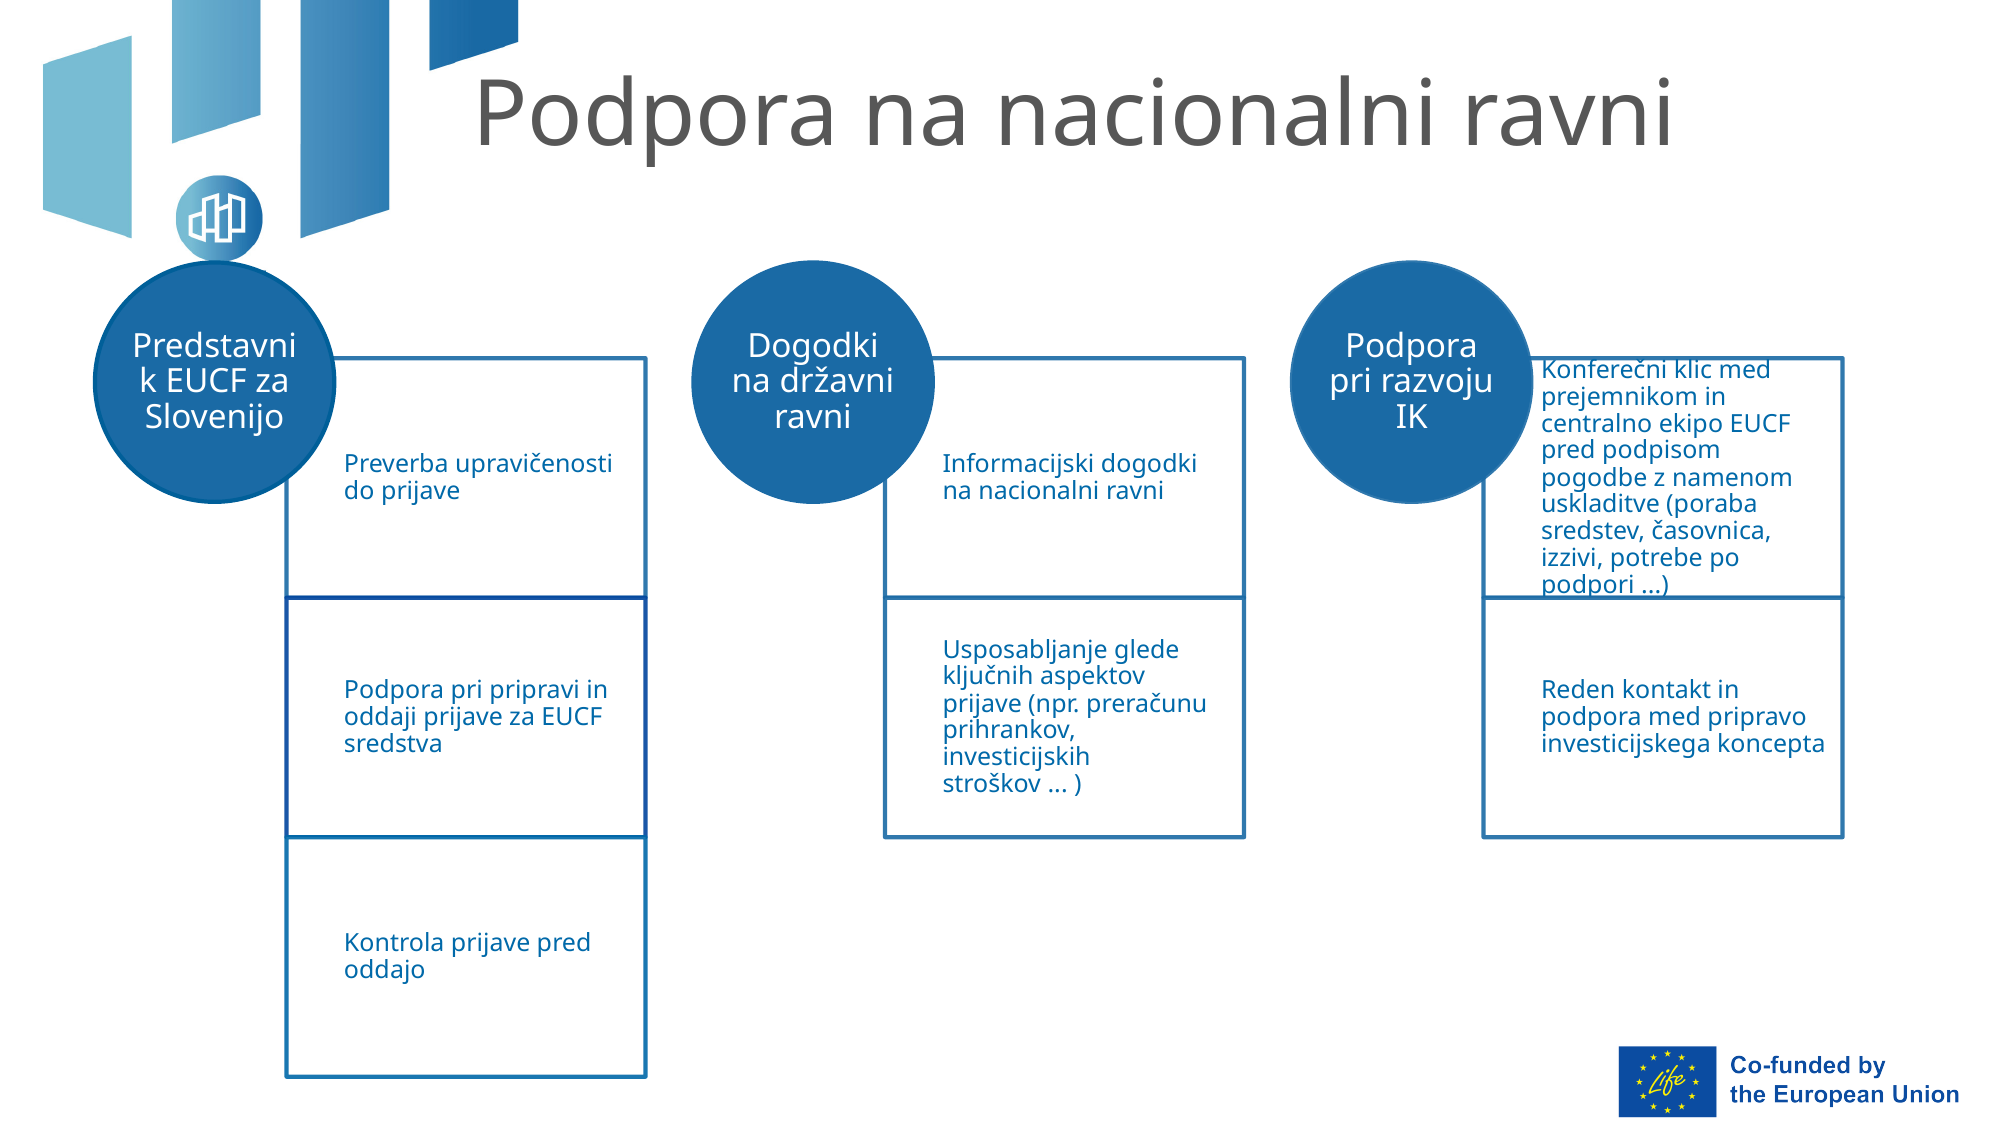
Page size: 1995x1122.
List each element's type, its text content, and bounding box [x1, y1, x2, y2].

title Podpora na nacionalni ravni [290, 46, 1859, 234]
picture [1614, 1042, 1994, 1122]
picture [41, 0, 519, 262]
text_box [25, 262, 1912, 1078]
